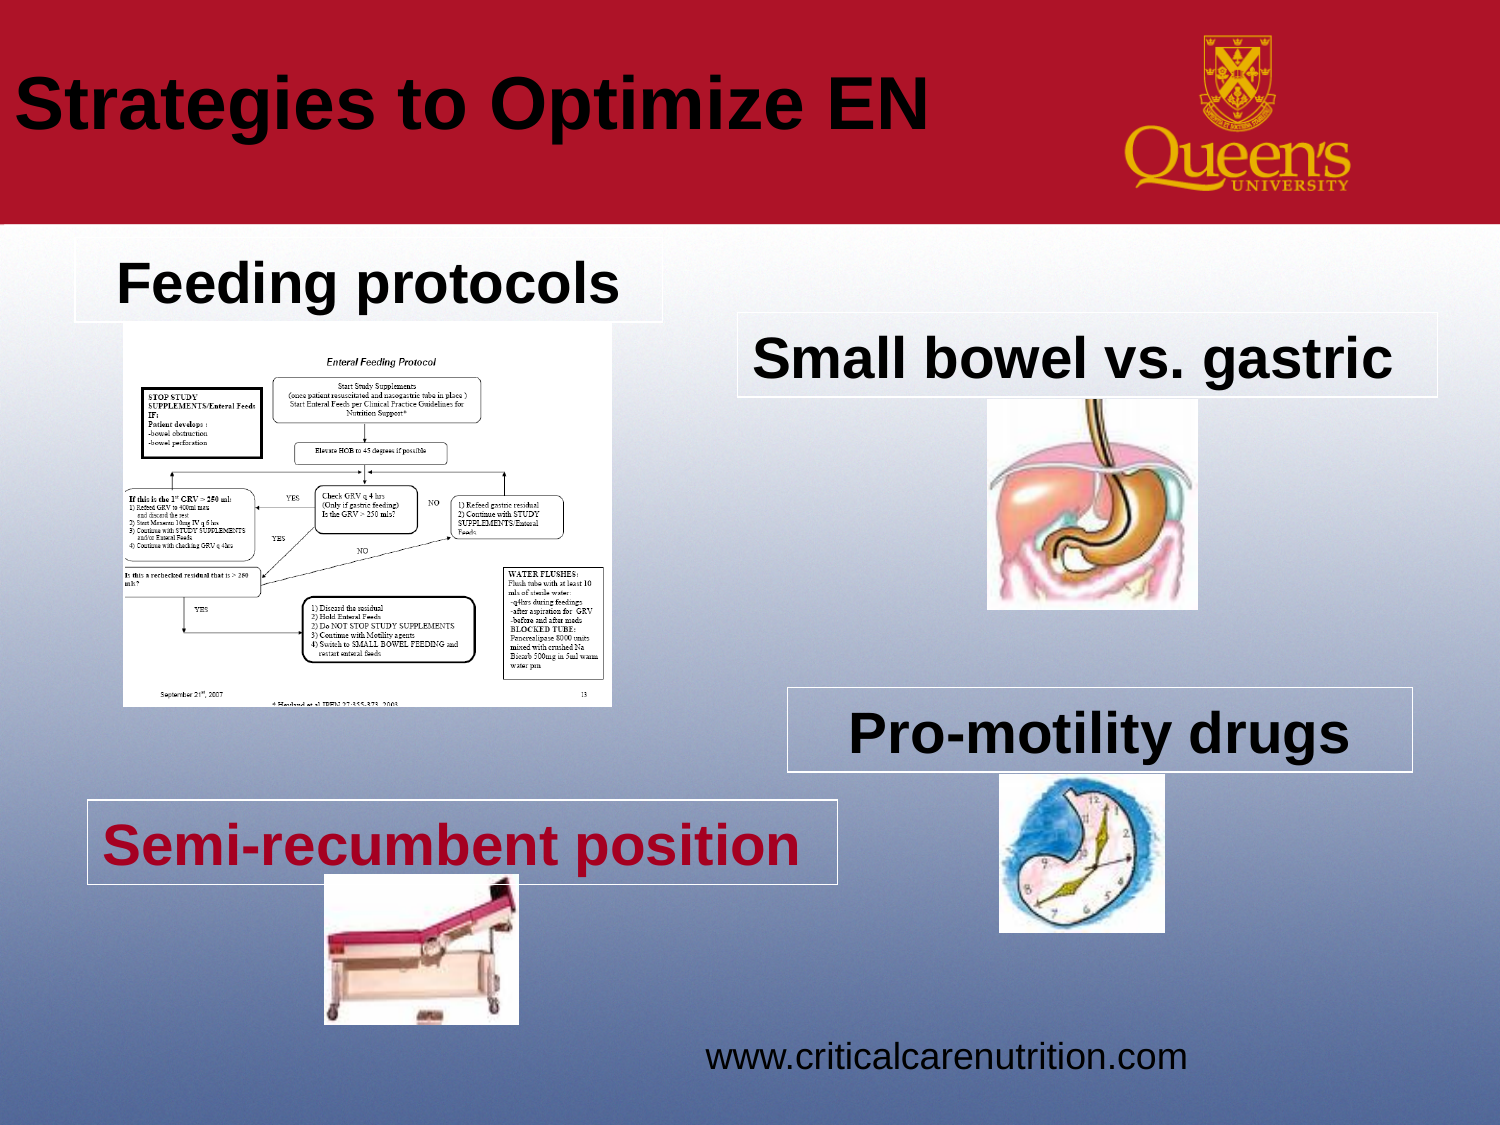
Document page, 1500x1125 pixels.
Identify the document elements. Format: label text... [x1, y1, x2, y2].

text_box [0, 49, 1100, 200]
text_box Small bowel vs. gastric [737, 312, 1438, 398]
picture [999, 774, 1166, 934]
text_box [825, 395, 1500, 1125]
text_box www.criticalcarenutrition.com [690, 1024, 1438, 1085]
picture [987, 399, 1198, 611]
text_box Pro-motility drugs [787, 687, 1413, 773]
text_box Feeding protocols [74, 237, 663, 323]
picture [0, 0, 1500, 1125]
text_box Strategies to Optimize EN [0, 24, 1313, 175]
text_box Semi-recumbent position [87, 800, 838, 885]
